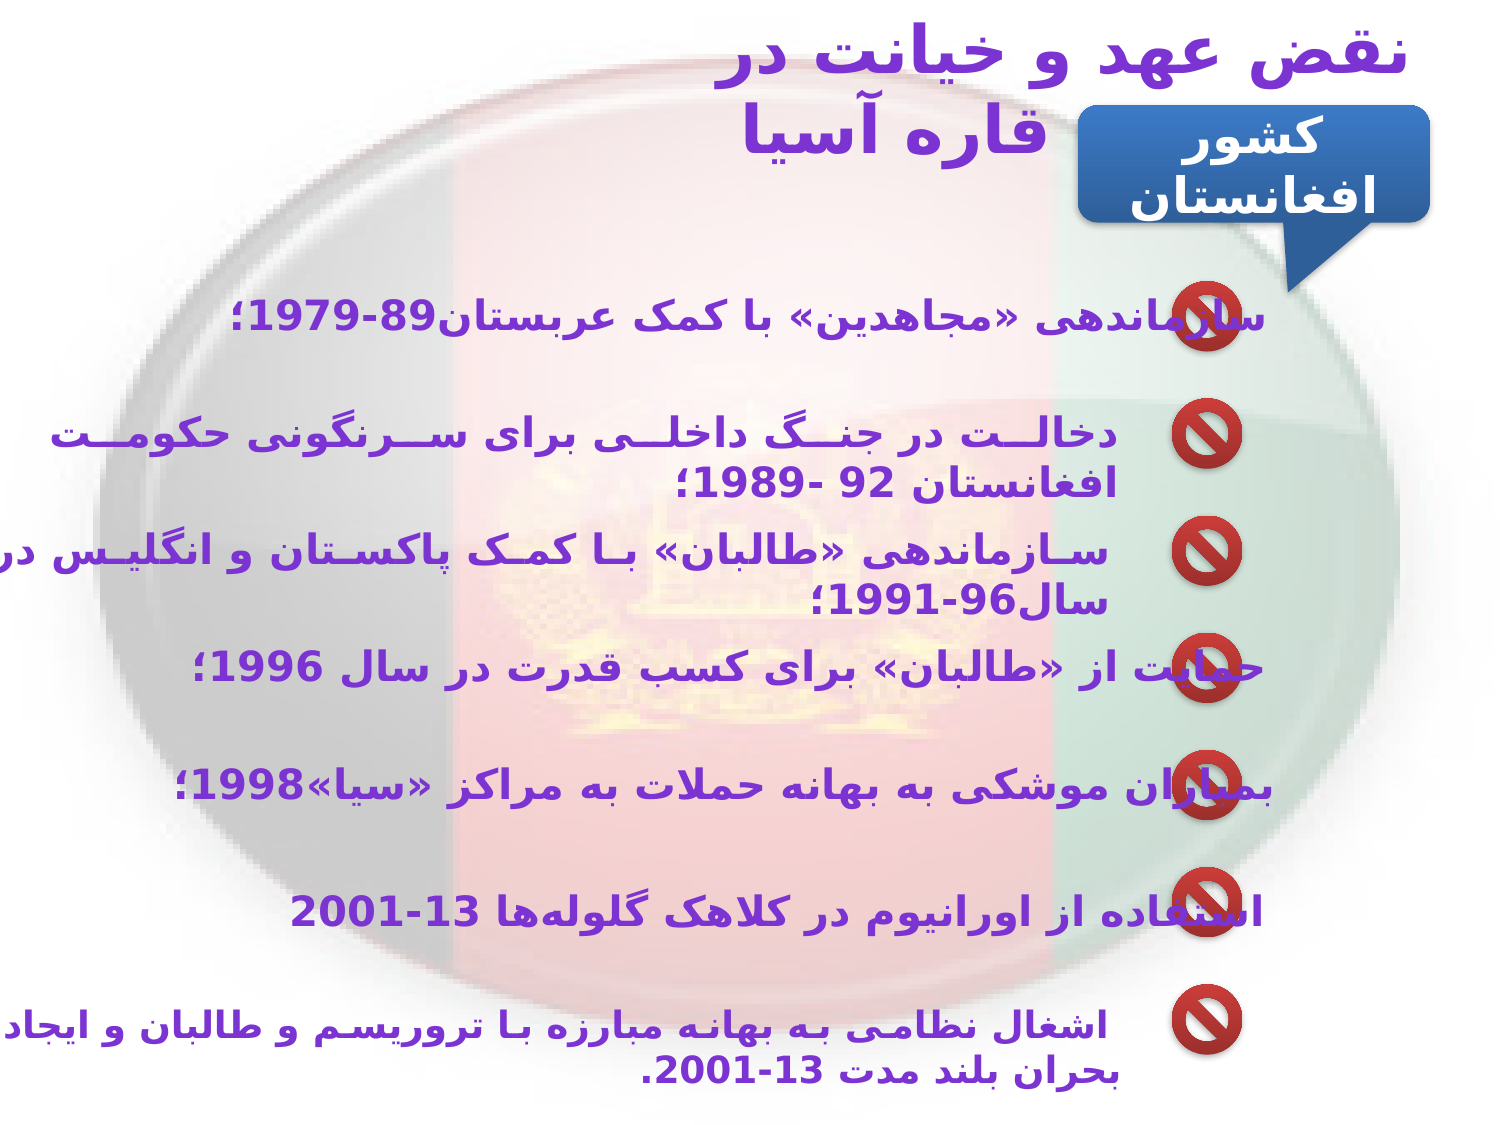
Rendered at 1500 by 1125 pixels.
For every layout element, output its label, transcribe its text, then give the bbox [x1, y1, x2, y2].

text_box [1171, 515, 1243, 586]
text_box استفاده از اورانیوم در کلاهک گلوله‌ها 13-2001 [260, 876, 1280, 942]
text_box اشغال نظامی به بهانه مبارزه با تروریسم و طالبان و ایجاد بحران بلند مدت 13-2001. [0, 994, 1137, 1099]
text_box [1171, 398, 1243, 469]
text_box دخالت در جنگ داخلی برای سرنگونی حکومت افغانستان 92 -1989؛ [35, 398, 1134, 514]
text_box سازماندهی «طالبان» با کمک پاکستان و انگلیس در سال96-1991؛ [0, 515, 1125, 631]
text_box [1183, 867, 1231, 876]
text_box کشور افغانستان [1078, 105, 1430, 293]
text_box [1188, 346, 1226, 352]
text_box بمباران موشکی به بهانه حملات به مراکز «سیا»1998؛ [158, 750, 1305, 815]
text_box [1171, 984, 1243, 1055]
text_box [1188, 815, 1226, 821]
text_box نقض عهد و خیانت در قاره آسیا [702, 0, 1500, 175]
text_box سازماندهی «مجاهدین» با کمک عربستان89-1979؛ [200, 281, 1283, 346]
text_box [1188, 698, 1226, 704]
text_box حمایت از «طالبان» برای کسب قدرت در سال 1996؛ [177, 632, 1297, 698]
